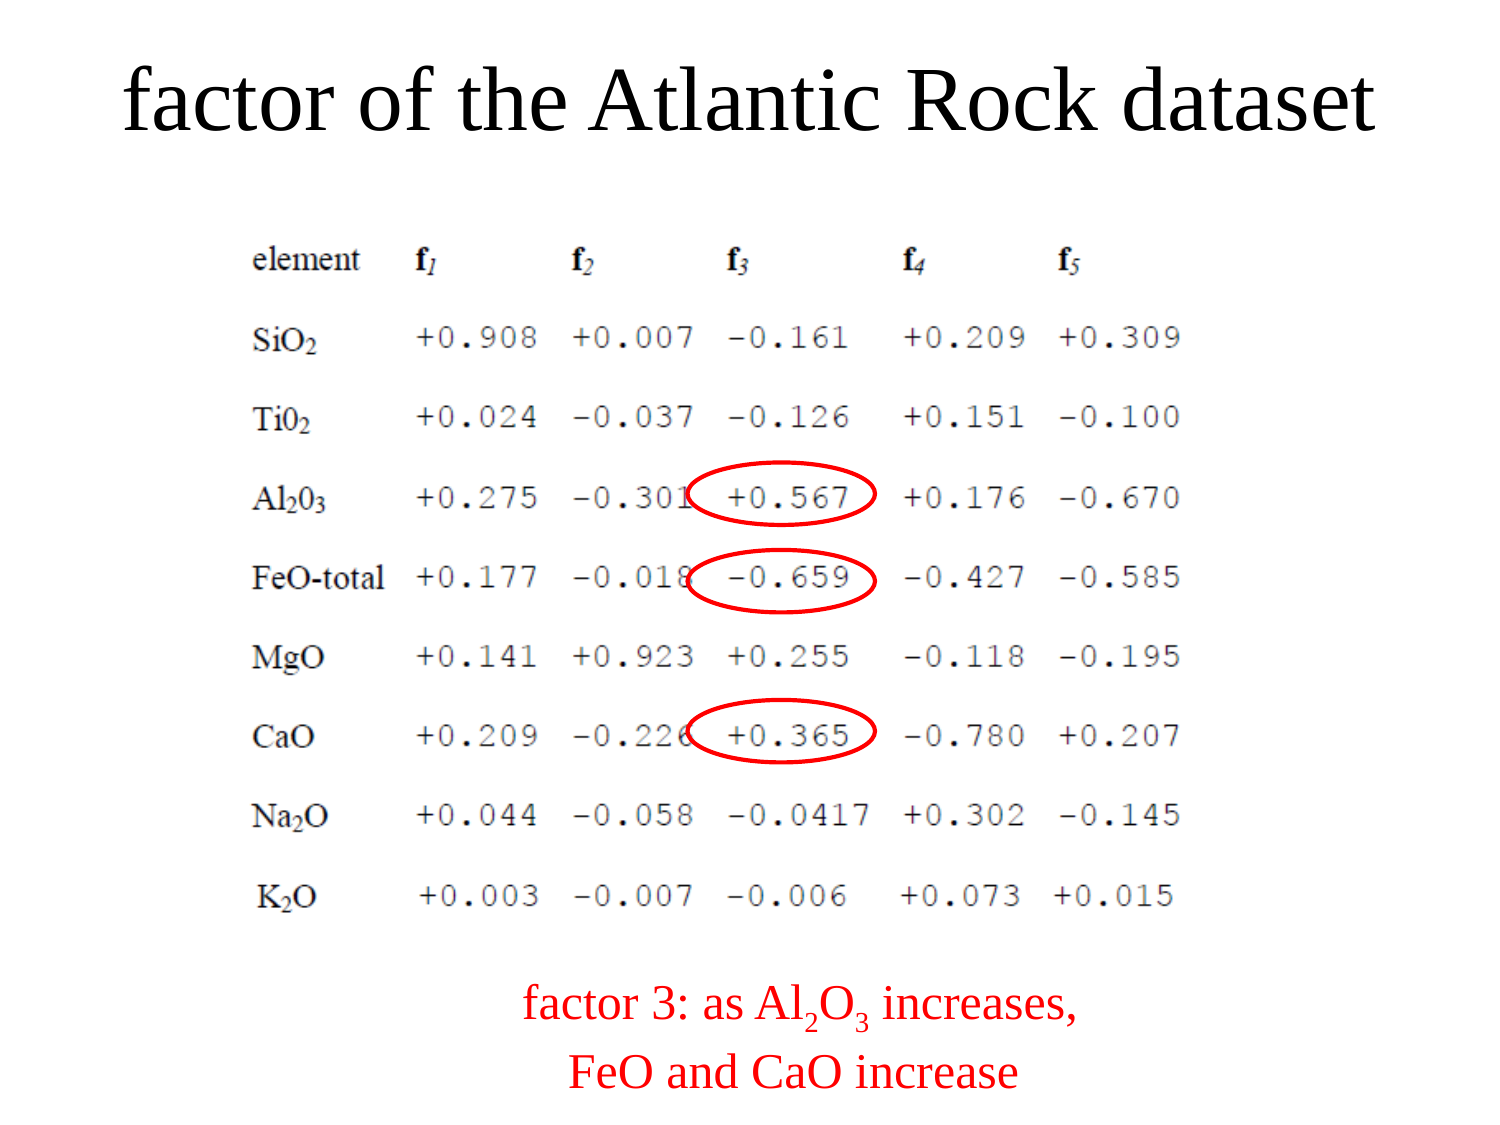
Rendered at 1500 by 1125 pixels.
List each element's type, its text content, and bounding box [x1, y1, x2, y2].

title factor of the Atlantic Rock dataset [75, 0, 1425, 188]
picture [224, 856, 1203, 956]
text_box factor 3: as Al2O3 increases, FeO and CaO increase [474, 965, 1125, 1106]
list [212, 212, 1249, 863]
